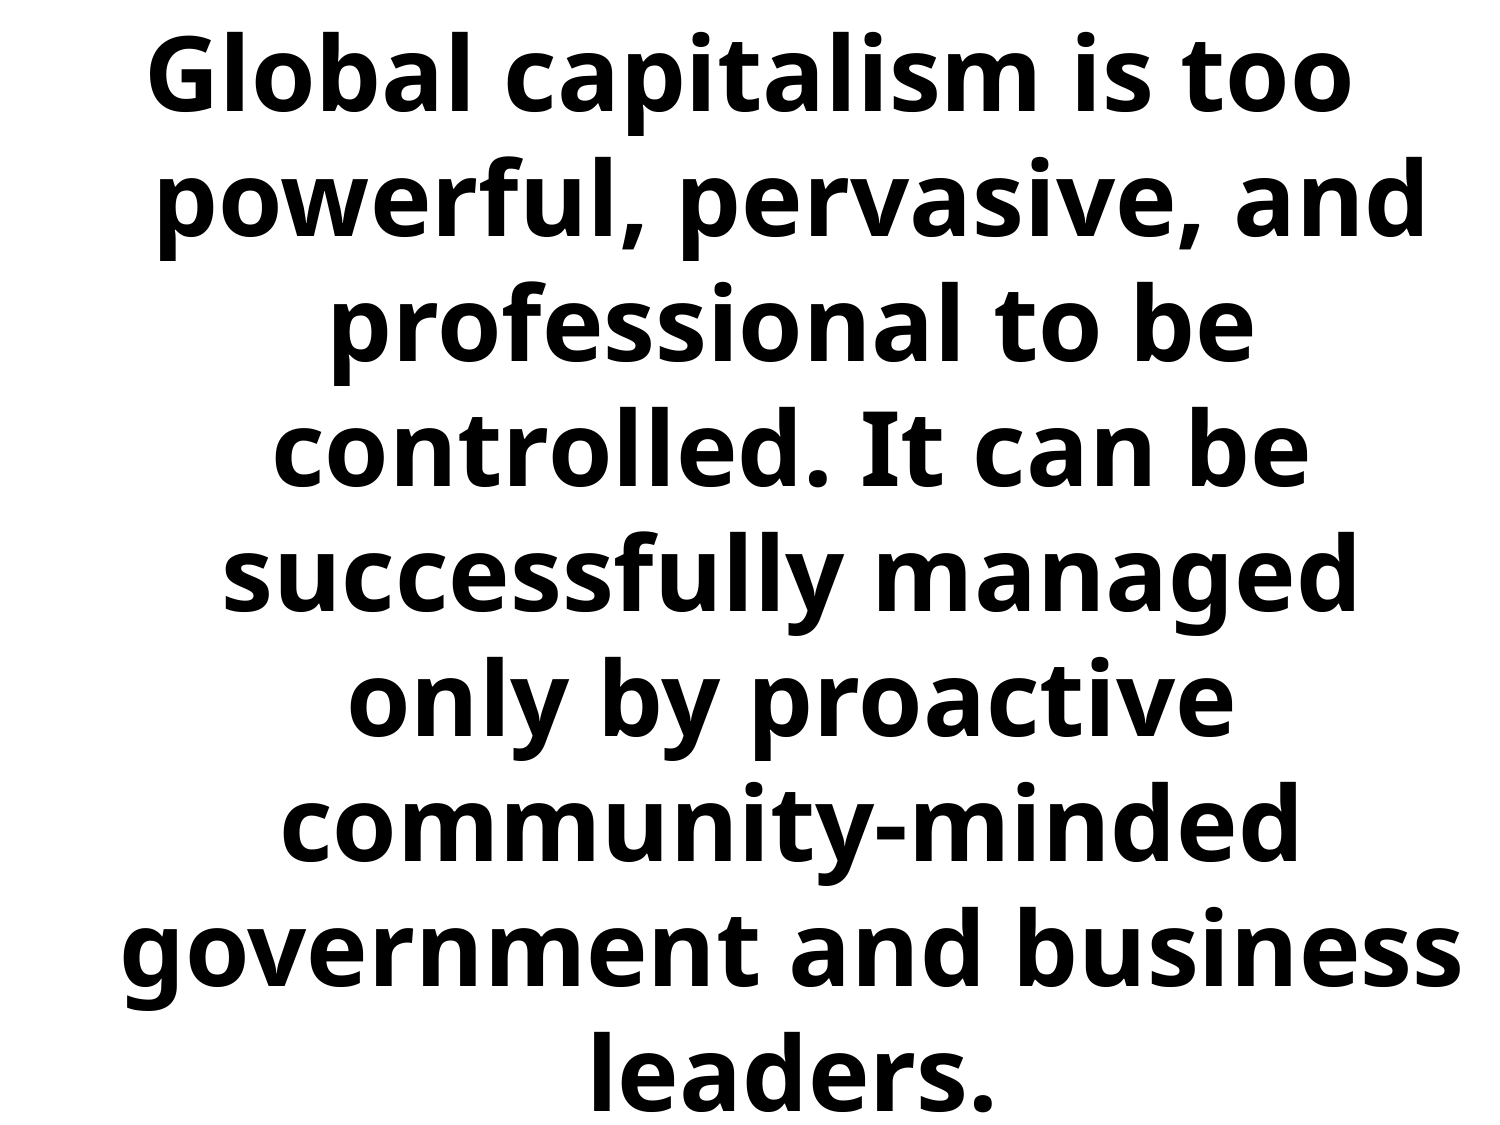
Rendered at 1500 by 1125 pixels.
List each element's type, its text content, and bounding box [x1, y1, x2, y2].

list Global capitalism is too powerful, pervasive, and professional to be controlled. It can be successfully managed only by proactive community-minded government and business leaders. [0, 0, 1500, 1125]
